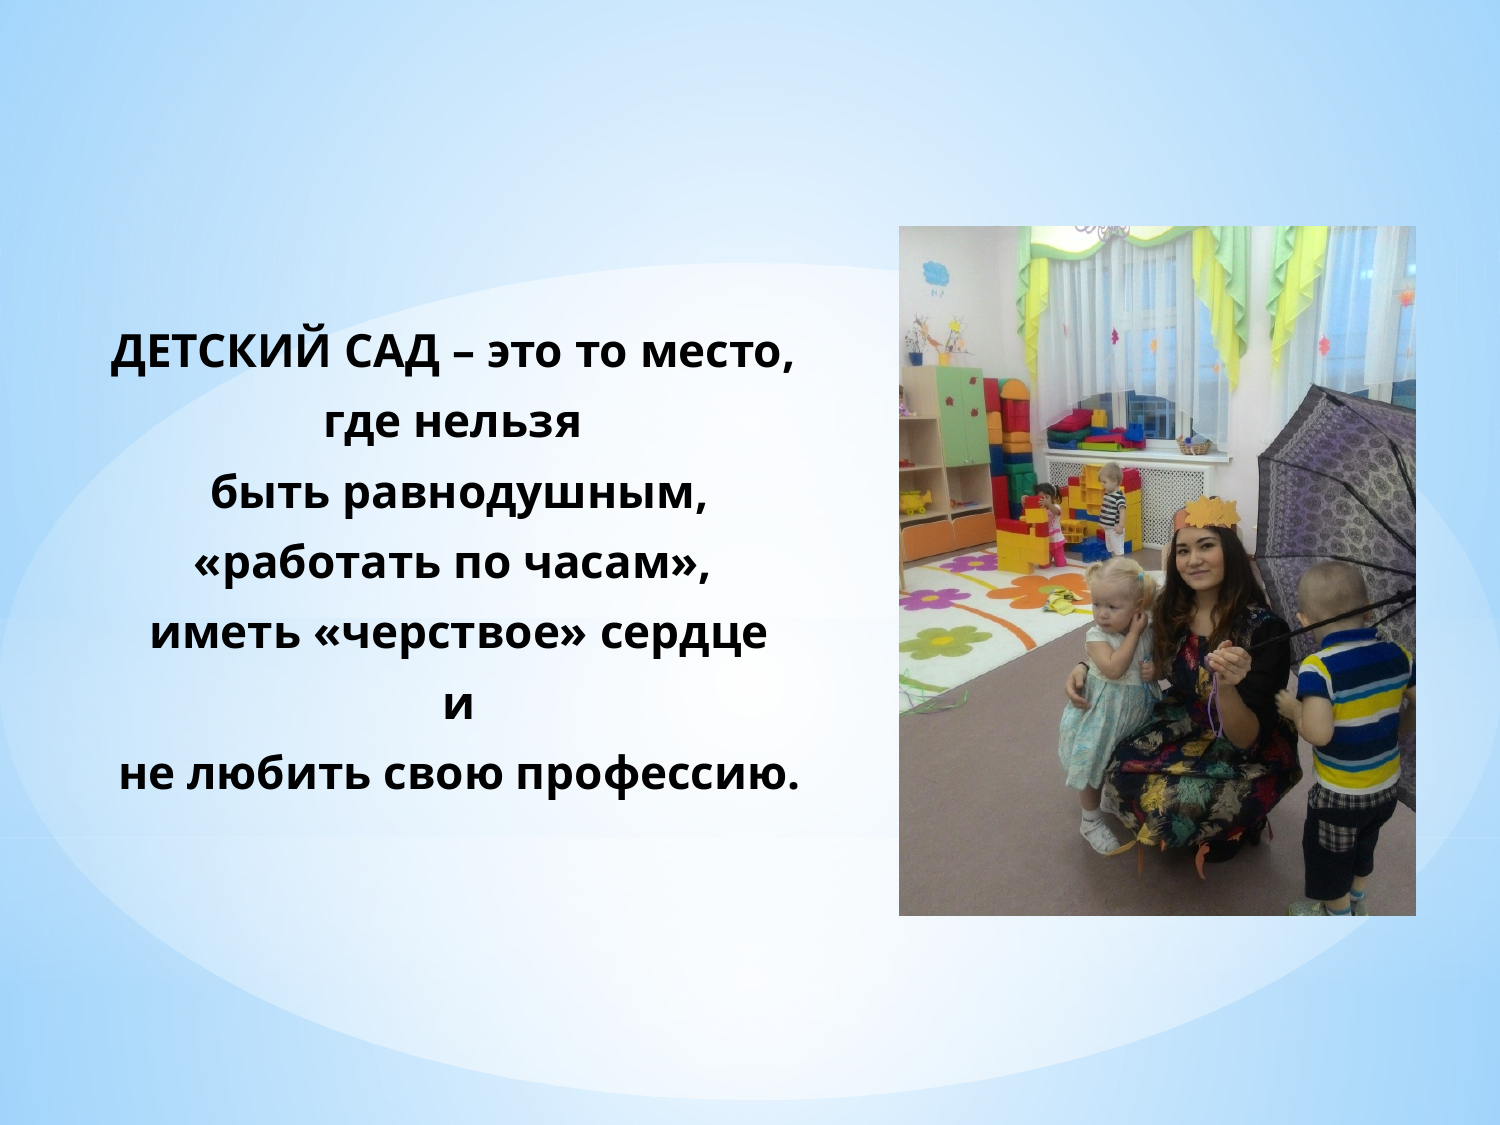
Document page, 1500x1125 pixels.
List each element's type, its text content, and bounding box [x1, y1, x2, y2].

list ДЕТСКИЙ САД – это то место, где нельзя быть равнодушным, «работать по часам», иметь «черствое» сердце и не любить свою профессию. [41, 211, 870, 1086]
picture [899, 226, 1417, 916]
